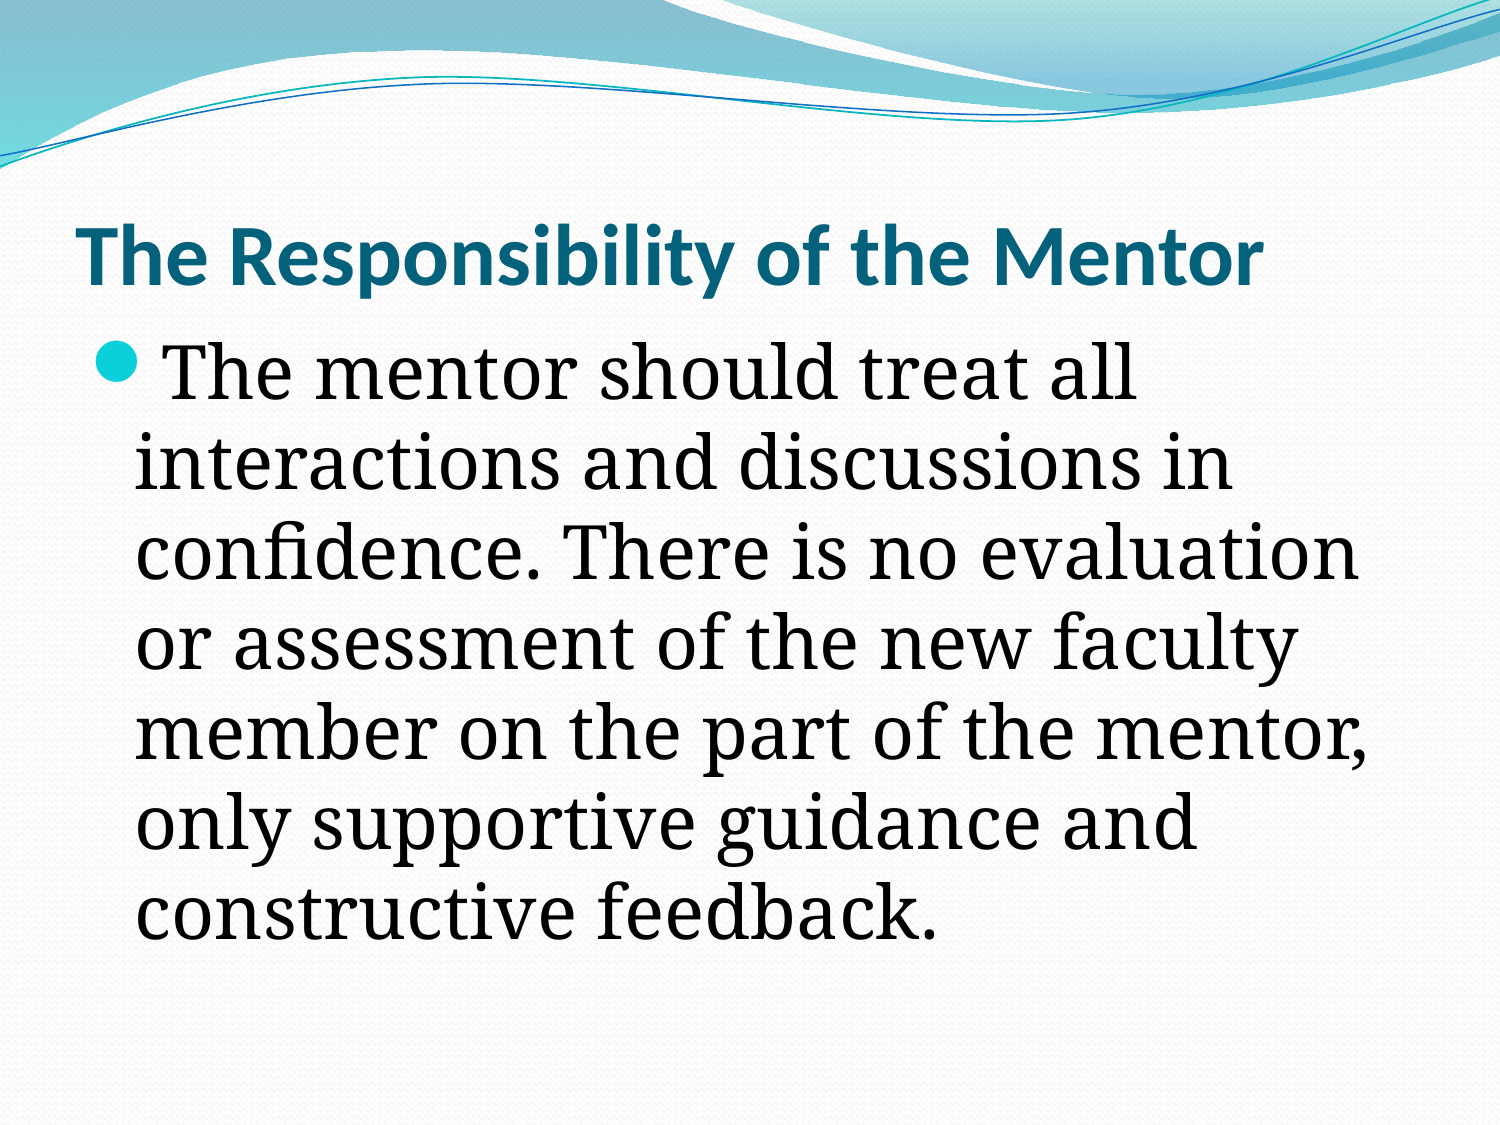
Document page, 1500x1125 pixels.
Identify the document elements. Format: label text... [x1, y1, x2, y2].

title The Responsibility of the Mentor [75, 115, 1425, 303]
list The mentor should treat all interactions and discussions in confidence. There is no evaluation or assessment of the new faculty member on the part of the mentor, only supportive guidance and constructive feedback. [75, 317, 1425, 1038]
